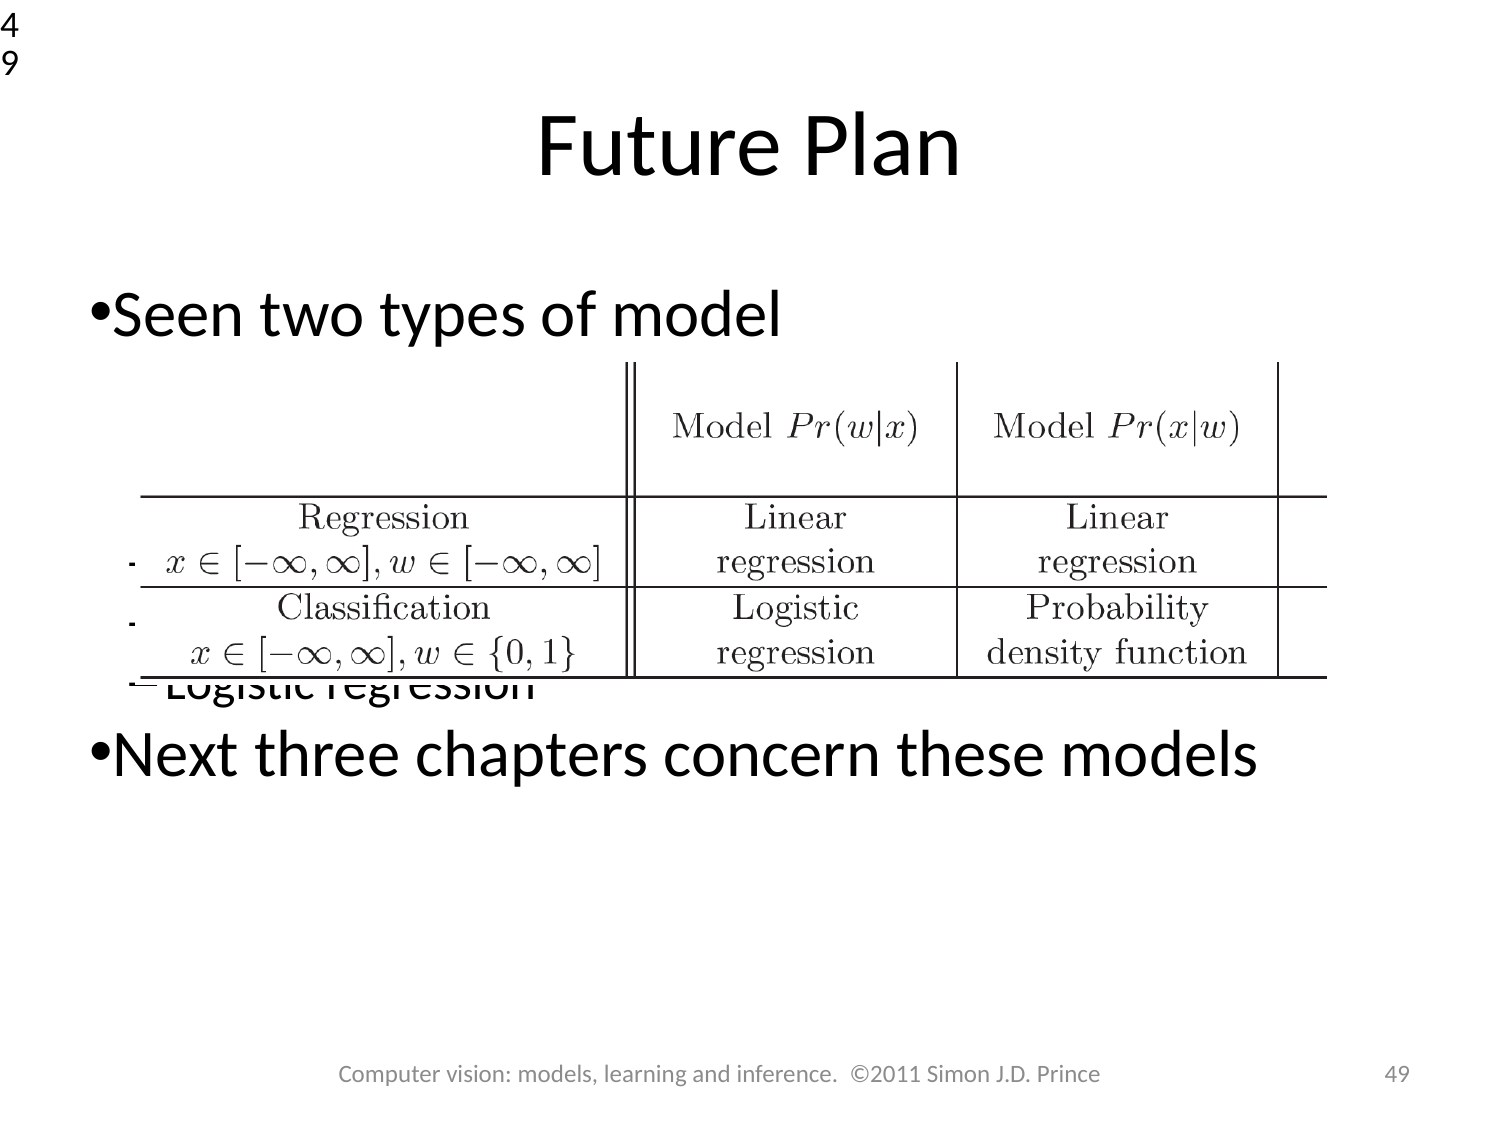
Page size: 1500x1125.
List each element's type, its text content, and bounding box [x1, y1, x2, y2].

text_box 49 [1140, 1042, 1425, 1103]
text_box Seen two types of model Probability density function Linear regression Logistic regression Next three chapters concern these models [75, 262, 1425, 1005]
text_box Future Plan [75, 45, 1425, 233]
text_box Computer vision: models, learning and inference. ©2011 Simon J.D. Prince [301, 1042, 1140, 1103]
picture [135, 361, 1331, 685]
